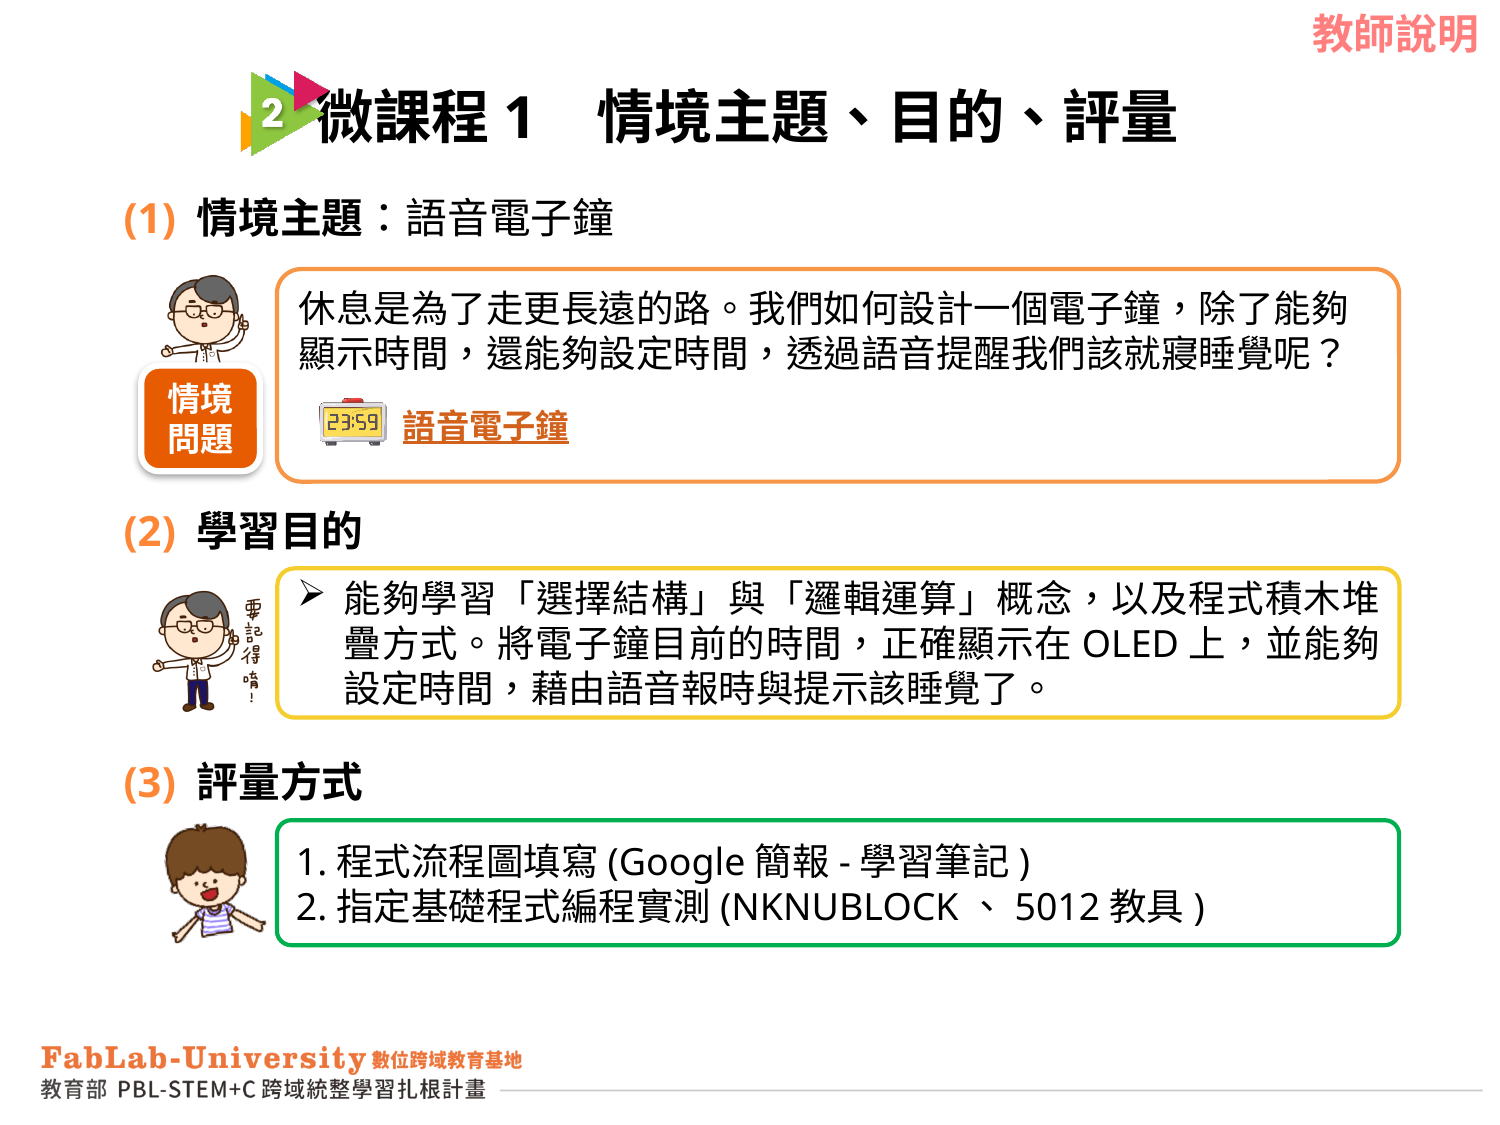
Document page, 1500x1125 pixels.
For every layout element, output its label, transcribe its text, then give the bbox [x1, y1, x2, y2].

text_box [142, 567, 1400, 719]
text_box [165, 819, 1400, 946]
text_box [140, 268, 1400, 483]
picture [239, 70, 330, 159]
picture [161, 827, 165, 864]
picture [41, 1046, 1483, 1099]
title 微課程1 情境主題、目的、評量 [72, 65, 1423, 166]
text_box 教師說明 [1291, 0, 1500, 65]
list (1) 情境主題：語音電子鐘 (2) 學習目的 (3) 評量方式 [108, 184, 1412, 988]
